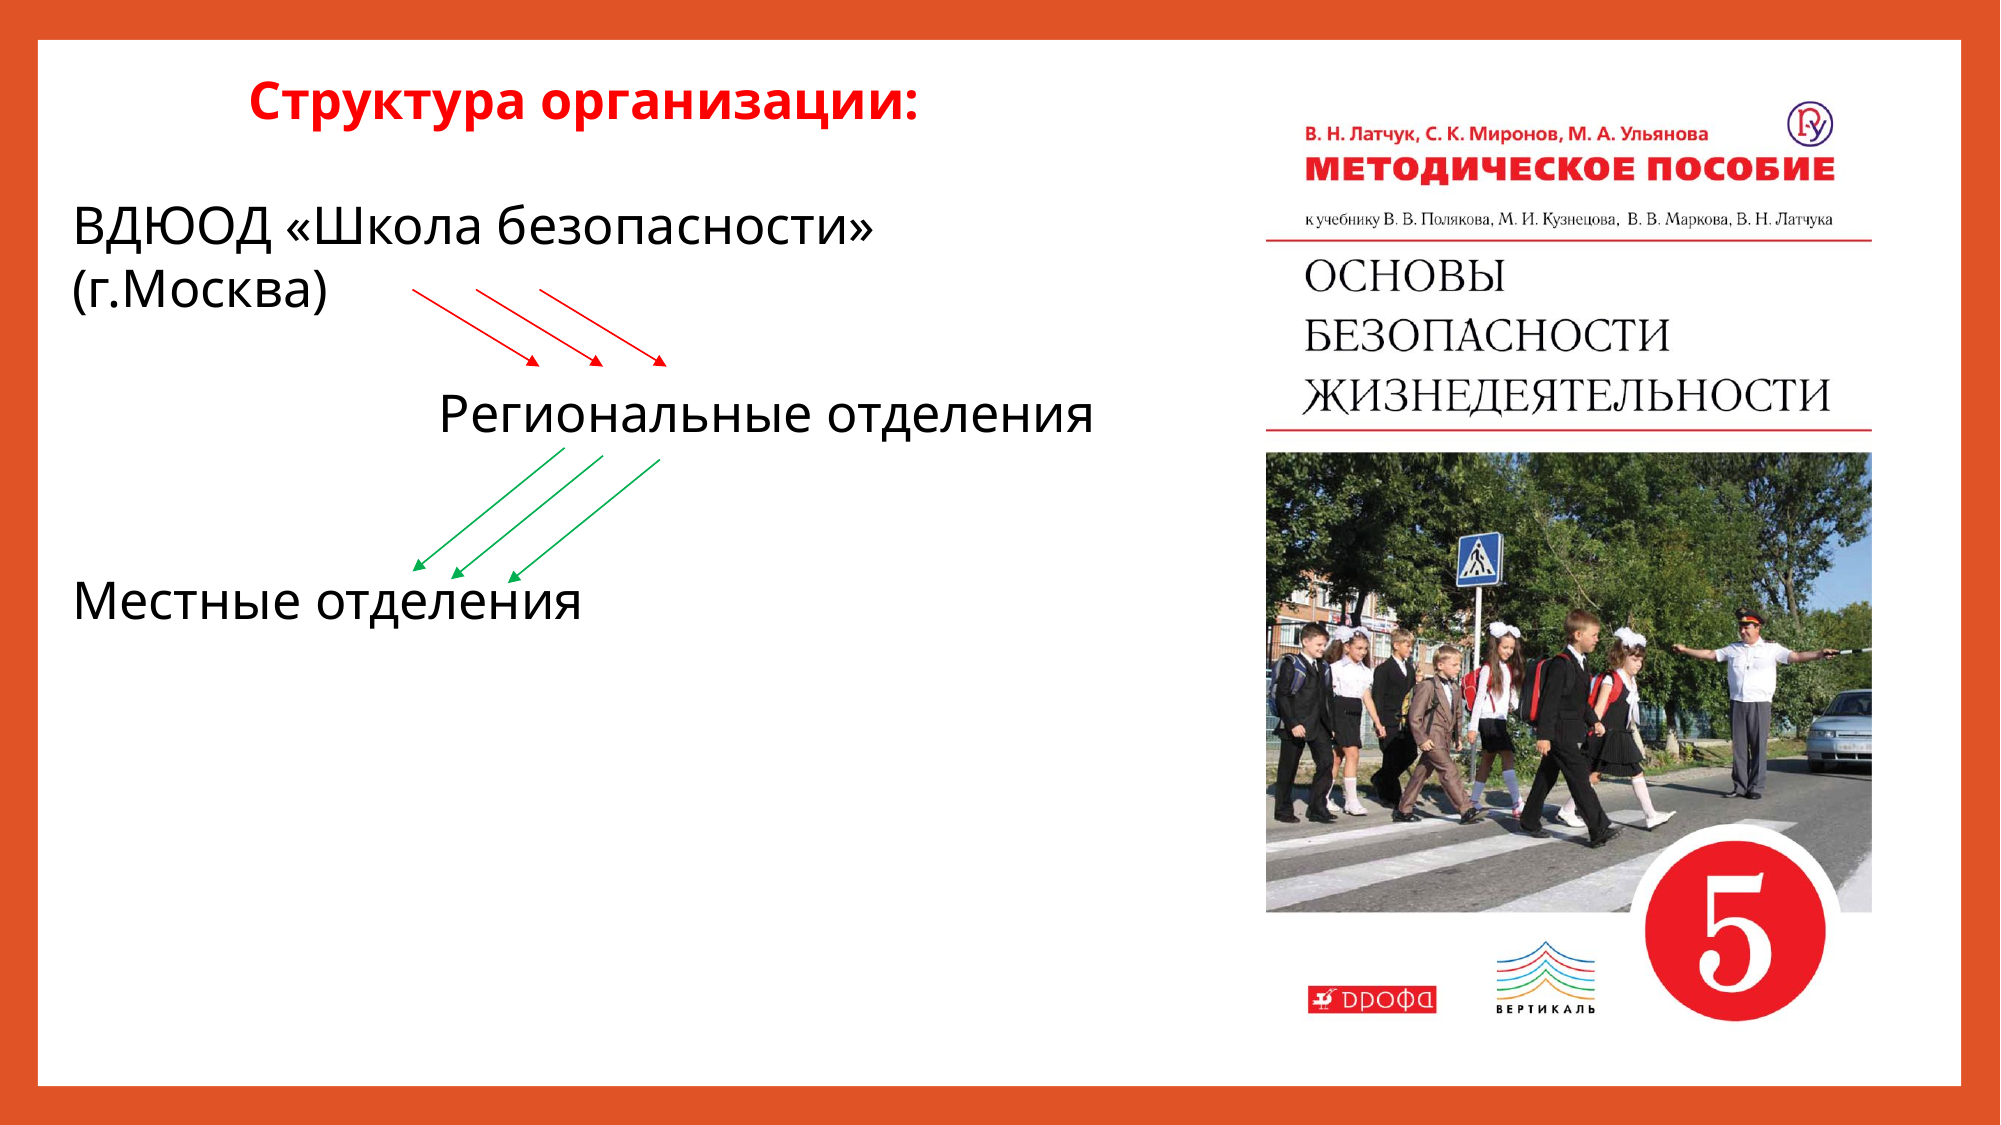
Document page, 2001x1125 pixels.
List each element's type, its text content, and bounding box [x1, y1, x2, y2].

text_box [475, 289, 537, 367]
text_box Структура организации: ВДЮОД «Школа безопасности» (г.Москва) Региональные отделения Местные отделения [57, 60, 1110, 700]
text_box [412, 447, 565, 572]
picture [1266, 87, 1873, 1056]
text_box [539, 289, 667, 367]
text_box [450, 455, 604, 580]
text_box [507, 459, 661, 584]
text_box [412, 289, 473, 367]
